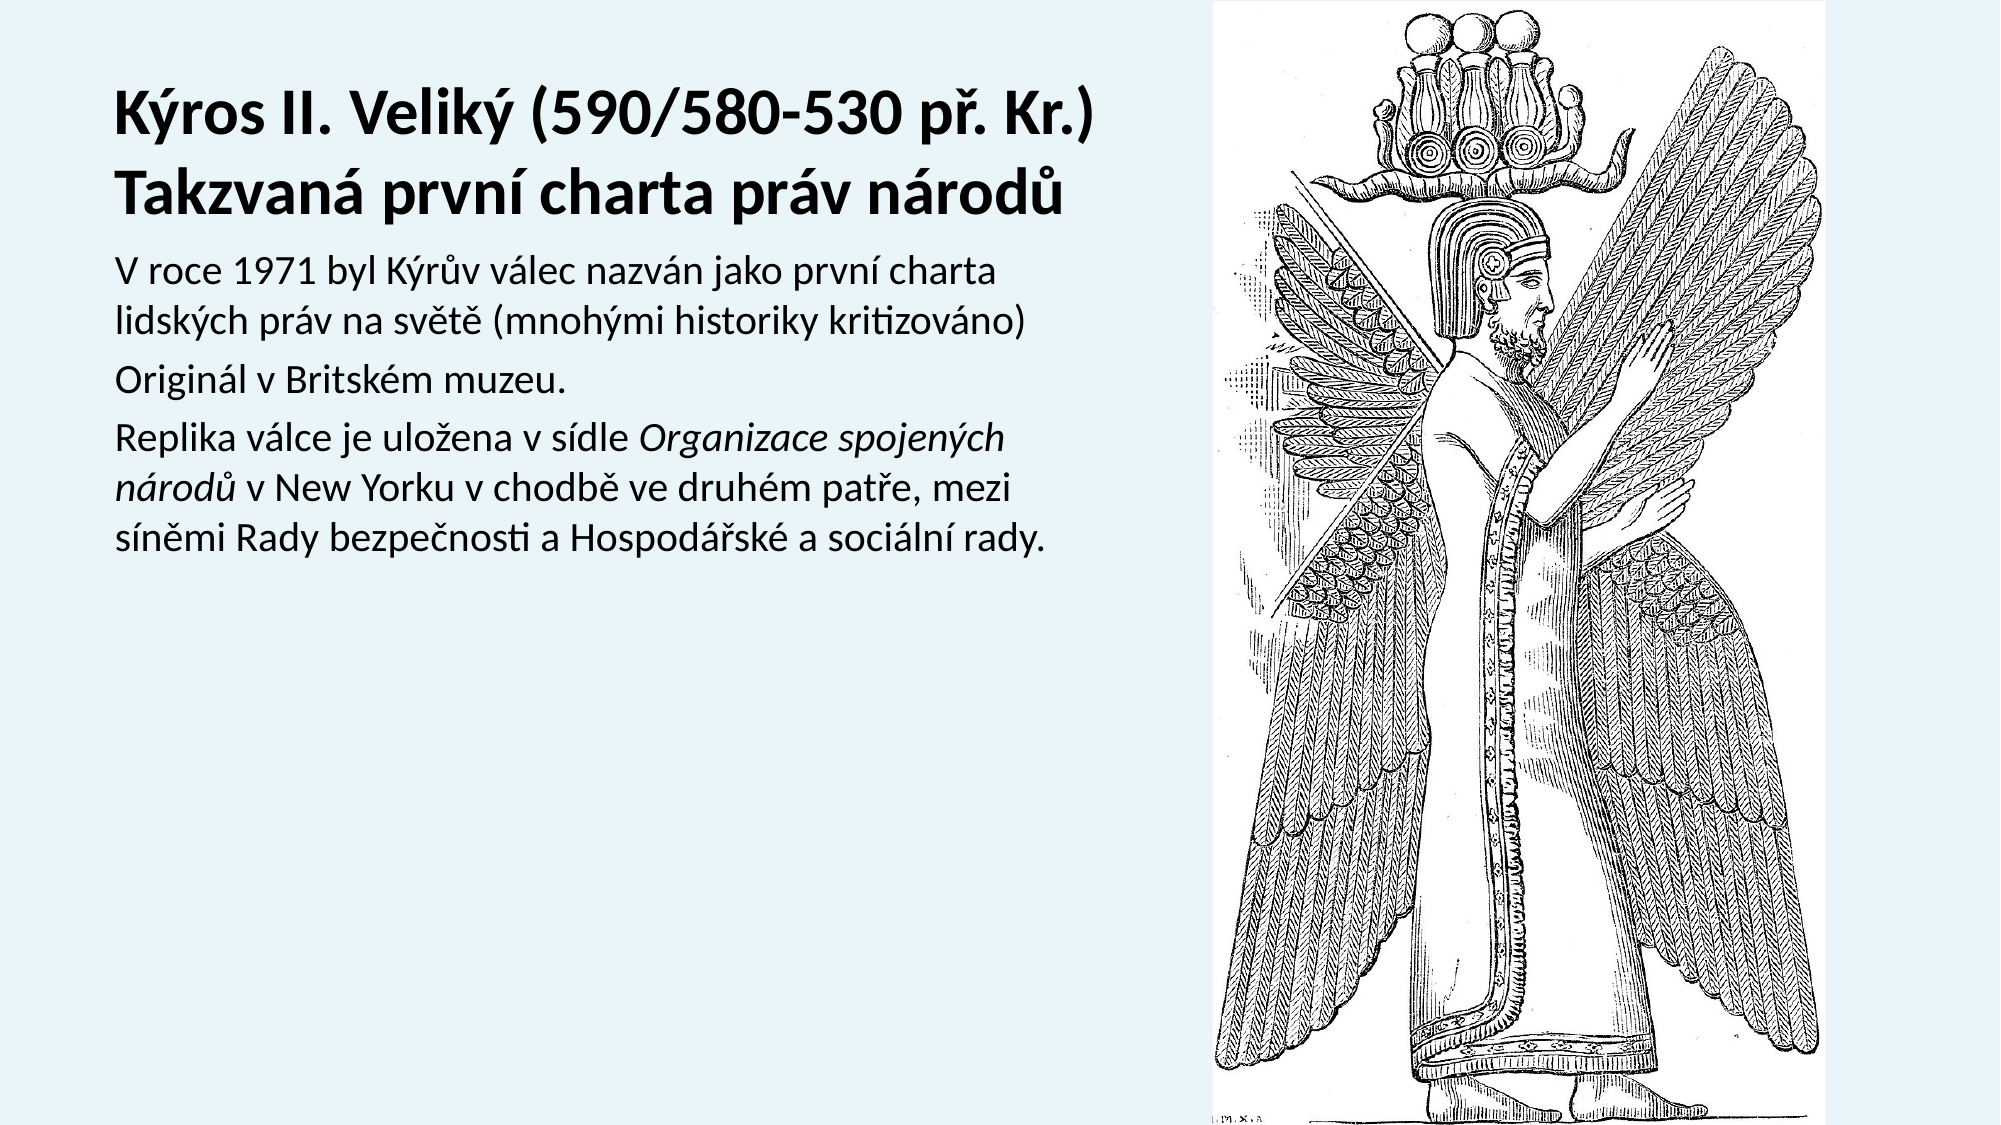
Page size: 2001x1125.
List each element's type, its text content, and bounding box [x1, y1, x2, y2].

picture [1212, 1, 1826, 1125]
title Kýros II. Veliký (590/580-530 př. Kr.) Takzvaná první charta práv národů [99, 44, 1166, 236]
list V roce 1971 byl Kýrův válec nazván jako první charta lidských práv na světě (mnohými historiky kritizováno) Originál v Britském muzeu. Replika válce je uložena v sídle Organizace spojených národů v New Yorku v chodbě ve druhém patře, mezi síněmi Rady bezpečnosti a Hospodářské a sociální rady. [99, 235, 1071, 1005]
